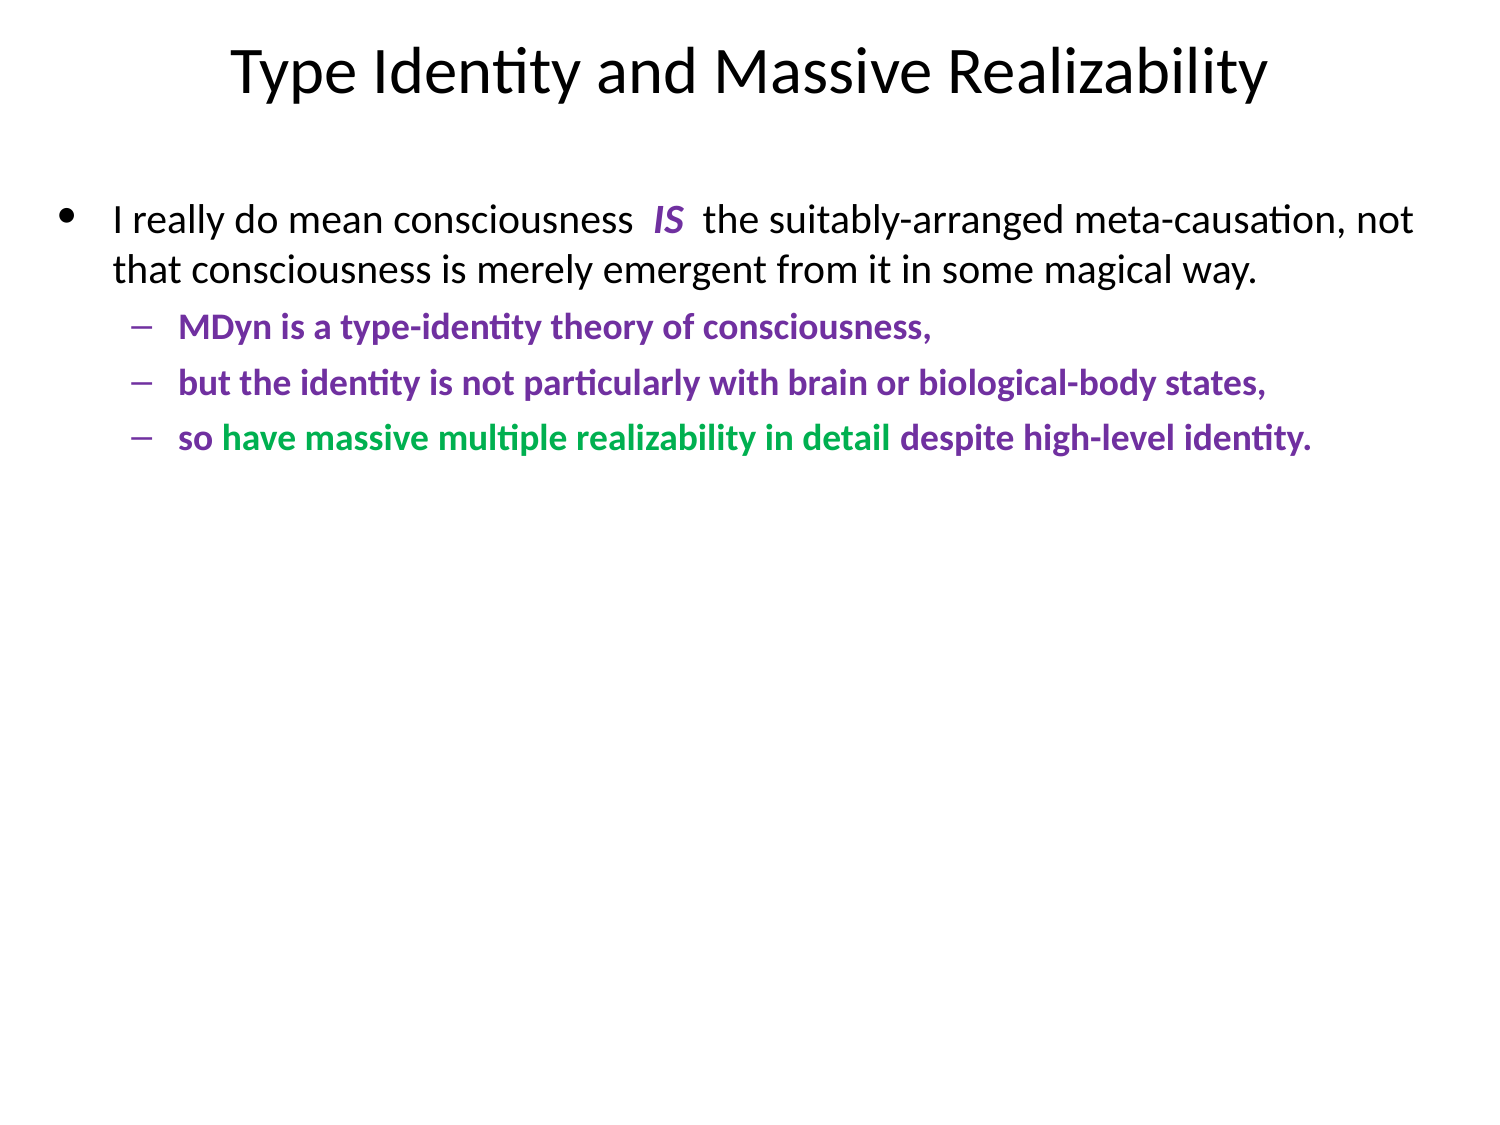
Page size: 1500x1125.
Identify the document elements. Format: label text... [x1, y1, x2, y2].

list I really do mean consciousness IS the suitably-arranged meta-causation, not that consciousness is merely emergent from it in some magical way. MDyn is a type-identity theory of consciousness, but the identity is not particularly with brain or biological-body states, so have massive multiple realizability in detail despite high-level identity. [41, 184, 1442, 976]
title Type Identity and Massive Realizability [112, 19, 1388, 114]
